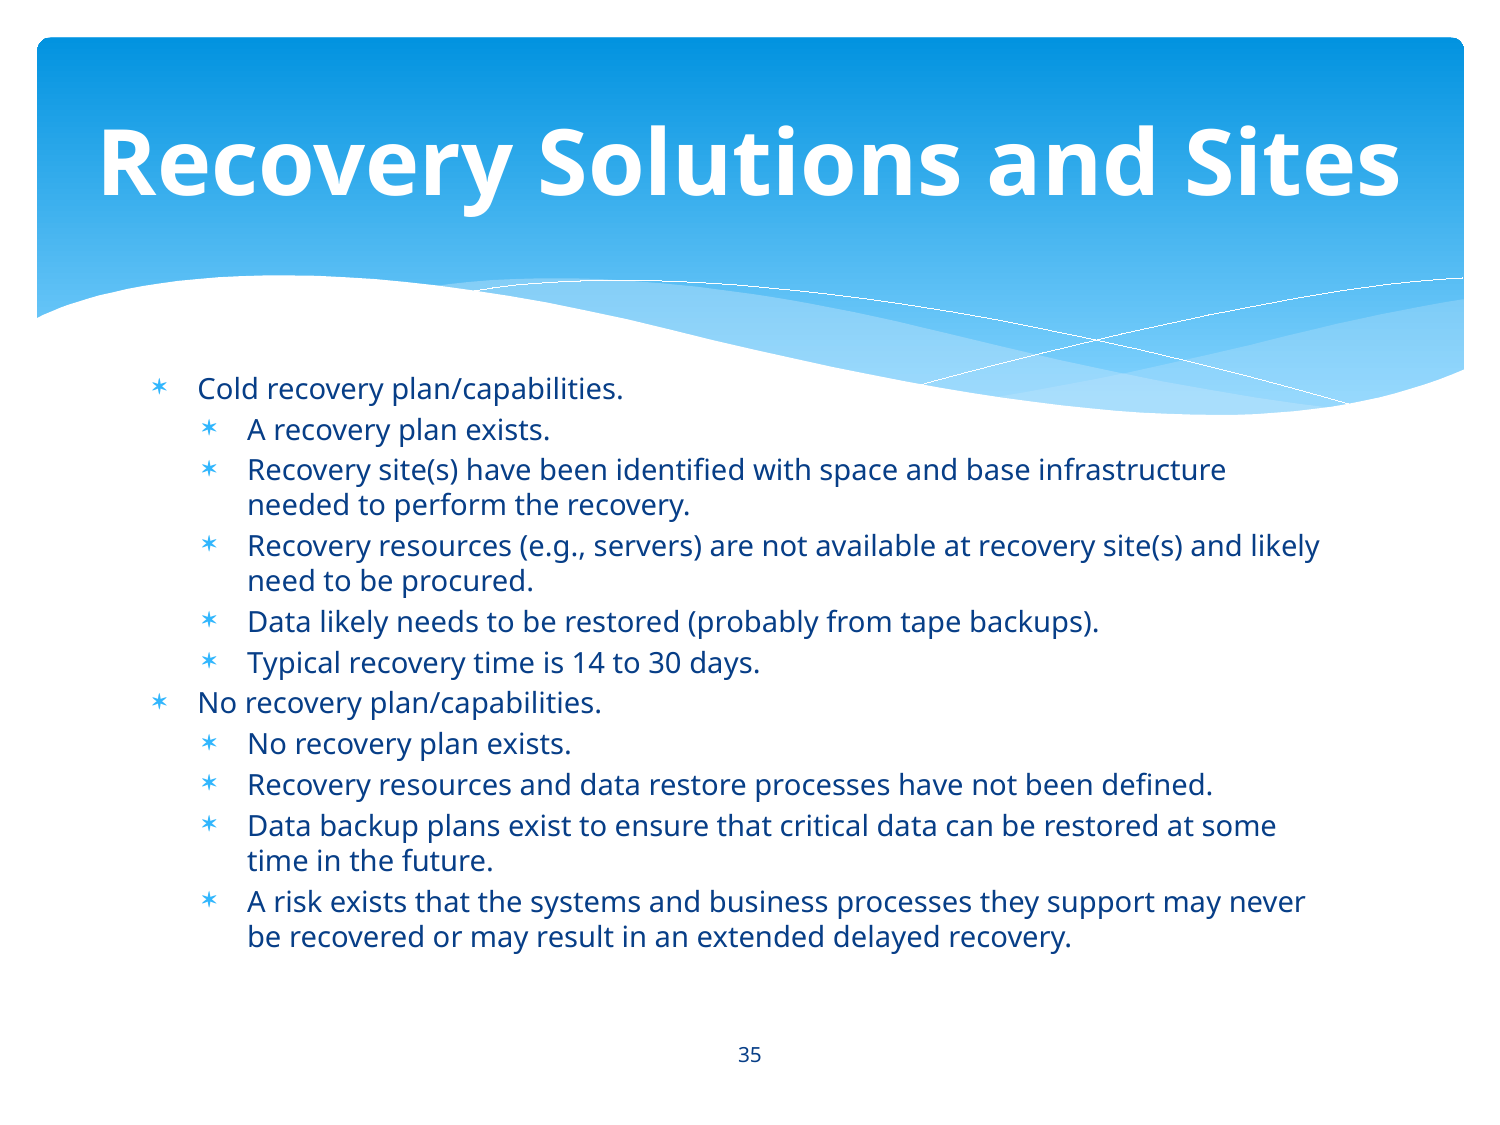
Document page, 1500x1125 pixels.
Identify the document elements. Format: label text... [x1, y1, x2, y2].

title Recovery Solutions and Sites [75, 55, 1425, 261]
slide_number 35 [654, 1025, 846, 1086]
list Cold recovery plan/capabilities. A recovery plan exists. Recovery site(s) have been identified with space and base infrastructure needed to perform the recovery. Recovery resources (e.g., servers) are not available at recovery site(s) and likely need to be procured. Data likely needs to be restored (probably from tape backups). Typical recovery time is 14 to 30 days. No recovery plan/capabilities. No recovery plan exists. Recovery resources and data restore processes have not been defined. Data backup plans exist to ensure that critical data can be restored at some time in the future. A risk exists that the systems and business processes they support may never be recovered or may result in an extended delayed recovery. [137, 362, 1353, 1000]
